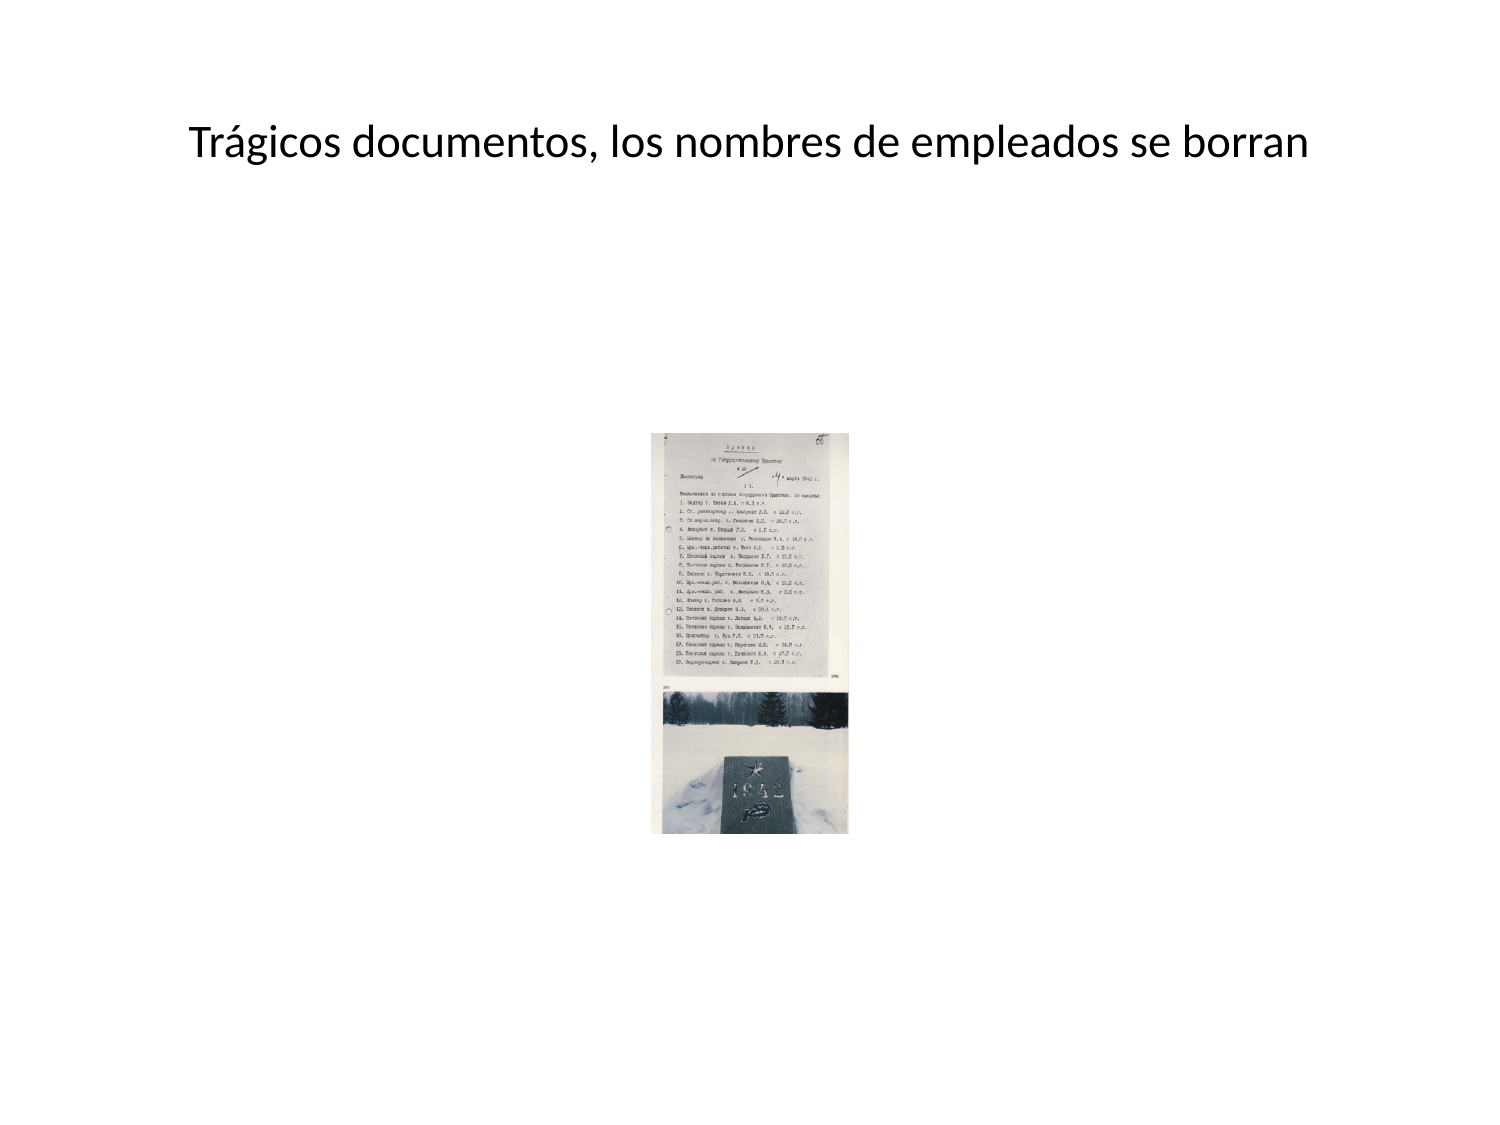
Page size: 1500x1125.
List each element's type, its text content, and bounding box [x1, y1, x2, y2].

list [650, 433, 849, 834]
title Trágicos documentos, los nombres de empleados se borran [75, 45, 1425, 233]
